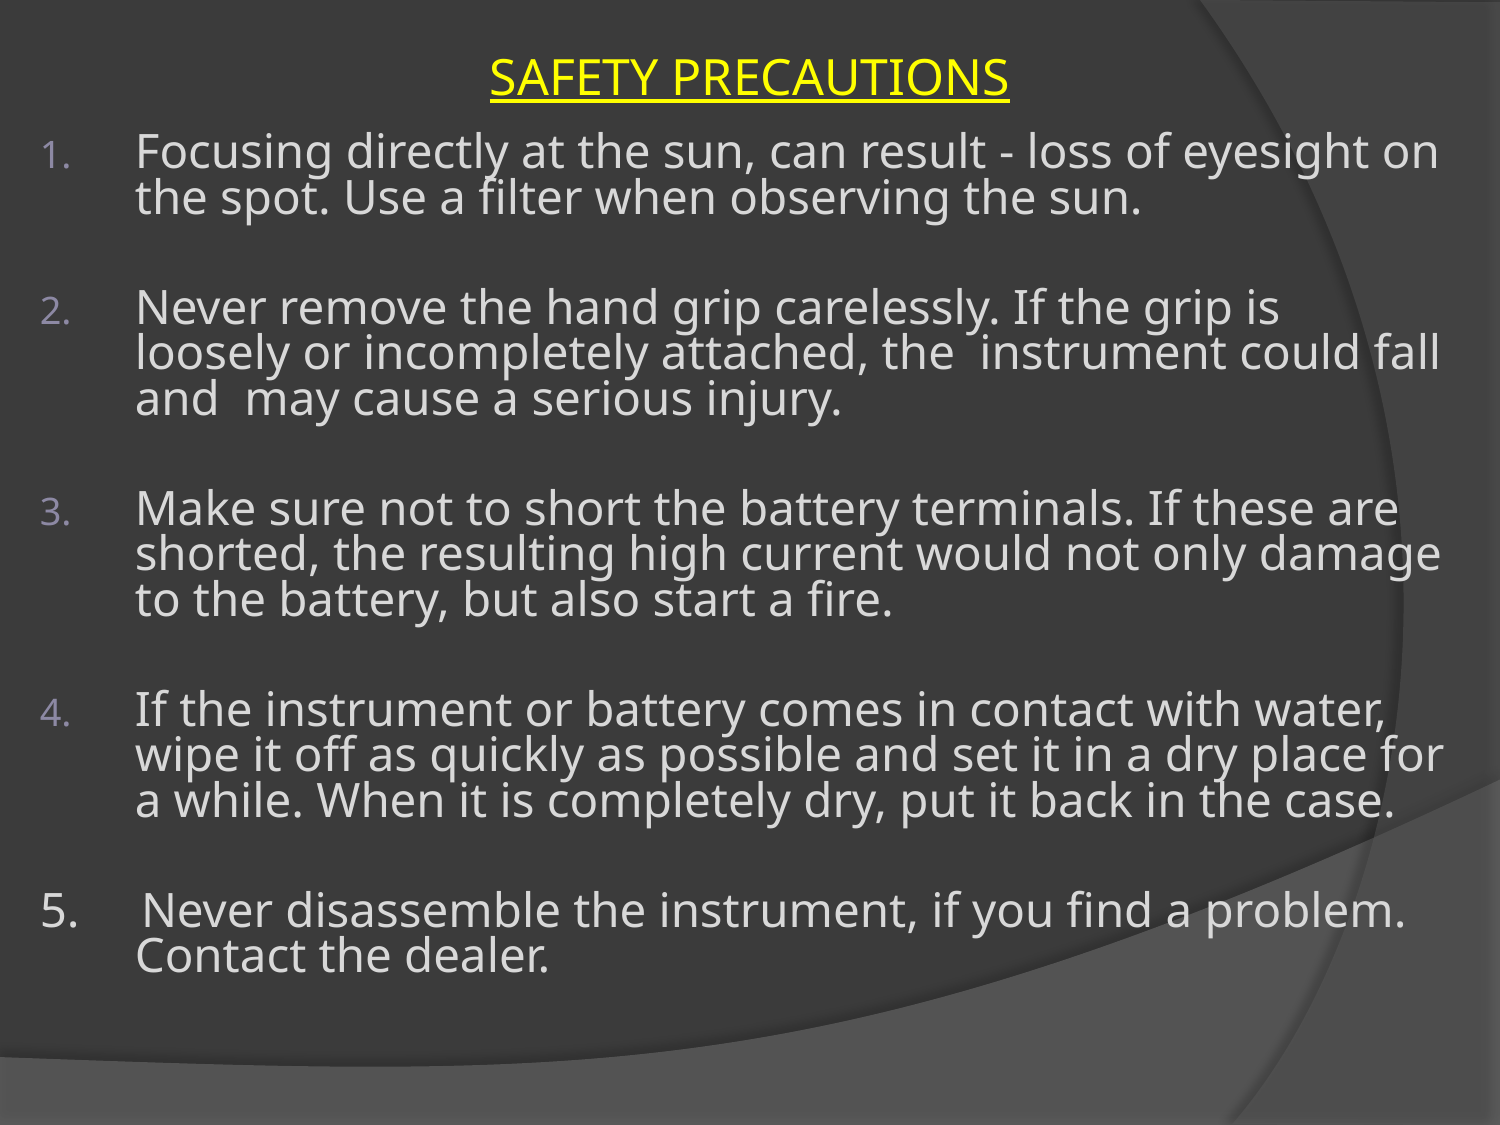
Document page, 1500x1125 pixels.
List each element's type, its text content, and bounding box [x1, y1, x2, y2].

title SAFETY PRECAUTIONS [112, 37, 1388, 113]
list Focusing directly at the sun, can result - loss of eyesight on the spot. Use a filter when observing the sun. Never remove the hand grip carelessly. If the grip is loosely or incompletely attached, the instrument could fall and may cause a serious injury. Make sure not to short the battery terminals. If these are shorted, the resulting high current would not only damage to the battery, but also start a fire. If the instrument or battery comes in contact with water, wipe it off as quickly as possible and set it in a dry place for a while. When it is completely dry, put it back in the case. 5. Never disassemble the instrument, if you find a problem. Contact the dealer. [24, 125, 1463, 1000]
